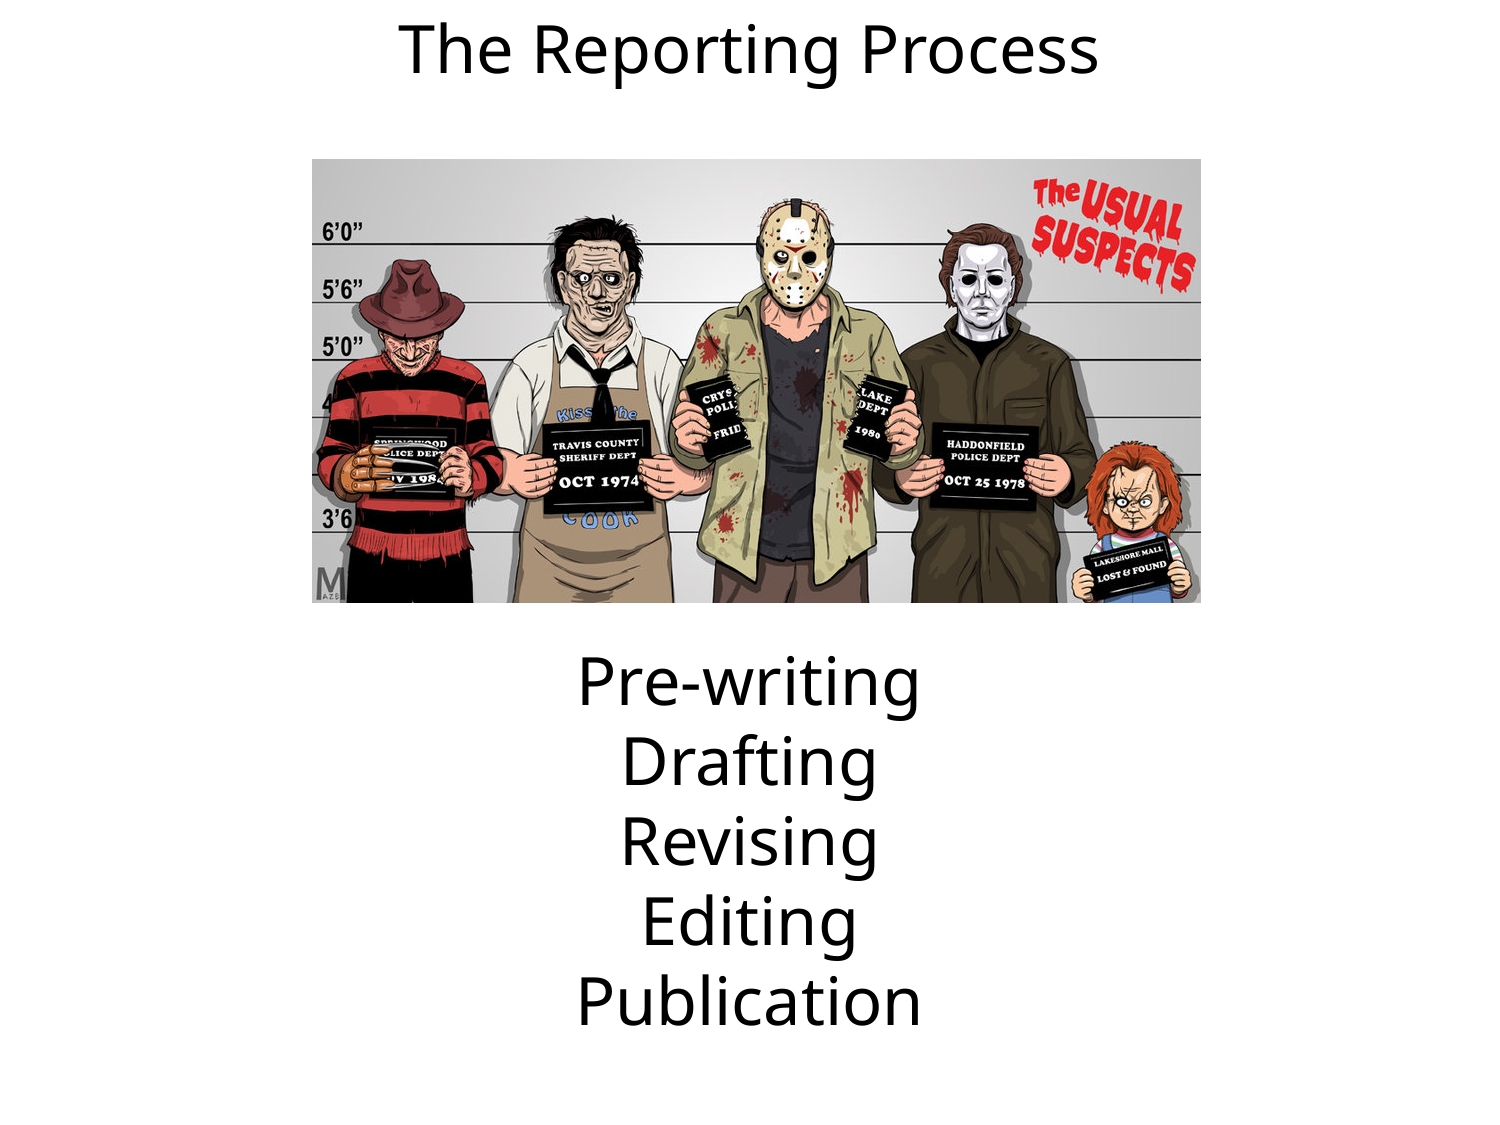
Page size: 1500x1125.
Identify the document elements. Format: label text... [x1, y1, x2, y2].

text_box Pre-writing Drafting Revising Editing Publication [0, 631, 1500, 1046]
text_box The Reporting Process [0, 0, 1500, 140]
picture [312, 158, 1201, 604]
